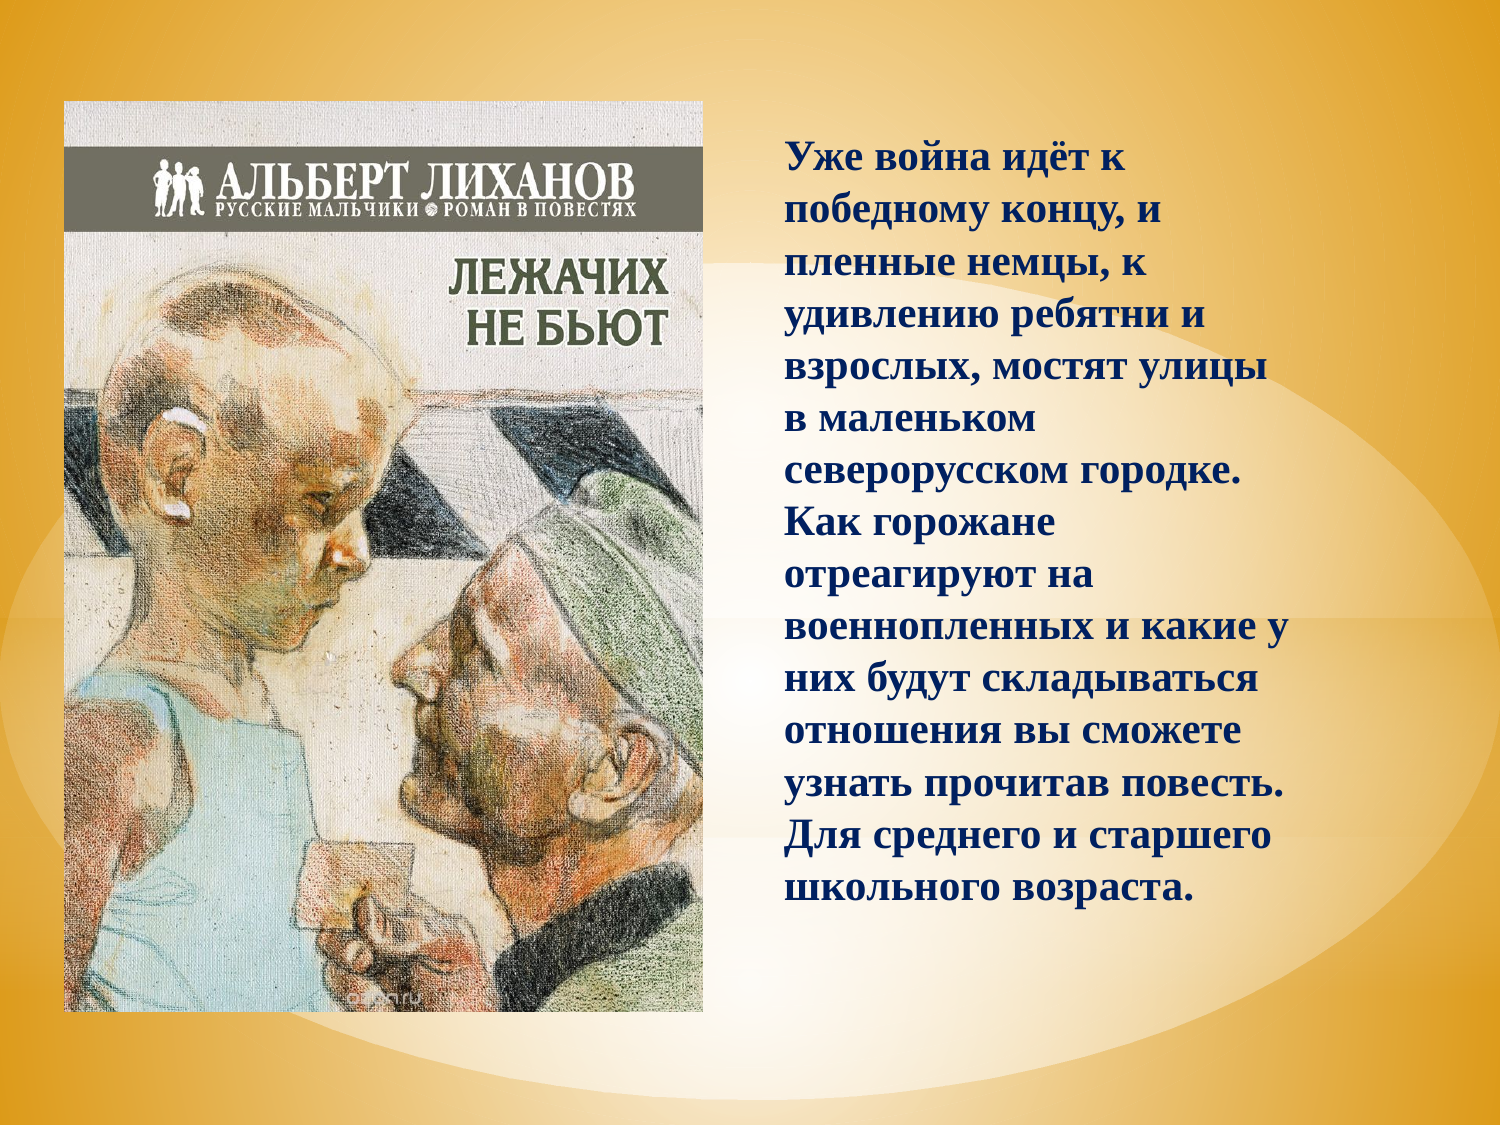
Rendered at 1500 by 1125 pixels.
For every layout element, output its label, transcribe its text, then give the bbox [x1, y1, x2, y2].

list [64, 101, 703, 1012]
list Уже война идёт к победному концу, и пленные немцы, к удивлению ребятни и взрослых, мостят улицы в маленьком северорусском городке. Как горожане отреагируют на военнопленных и какие у них будут складываться отношения вы сможете узнать прочитав повесть. Для среднего и старшего школьного возраста. [761, 120, 1311, 1059]
